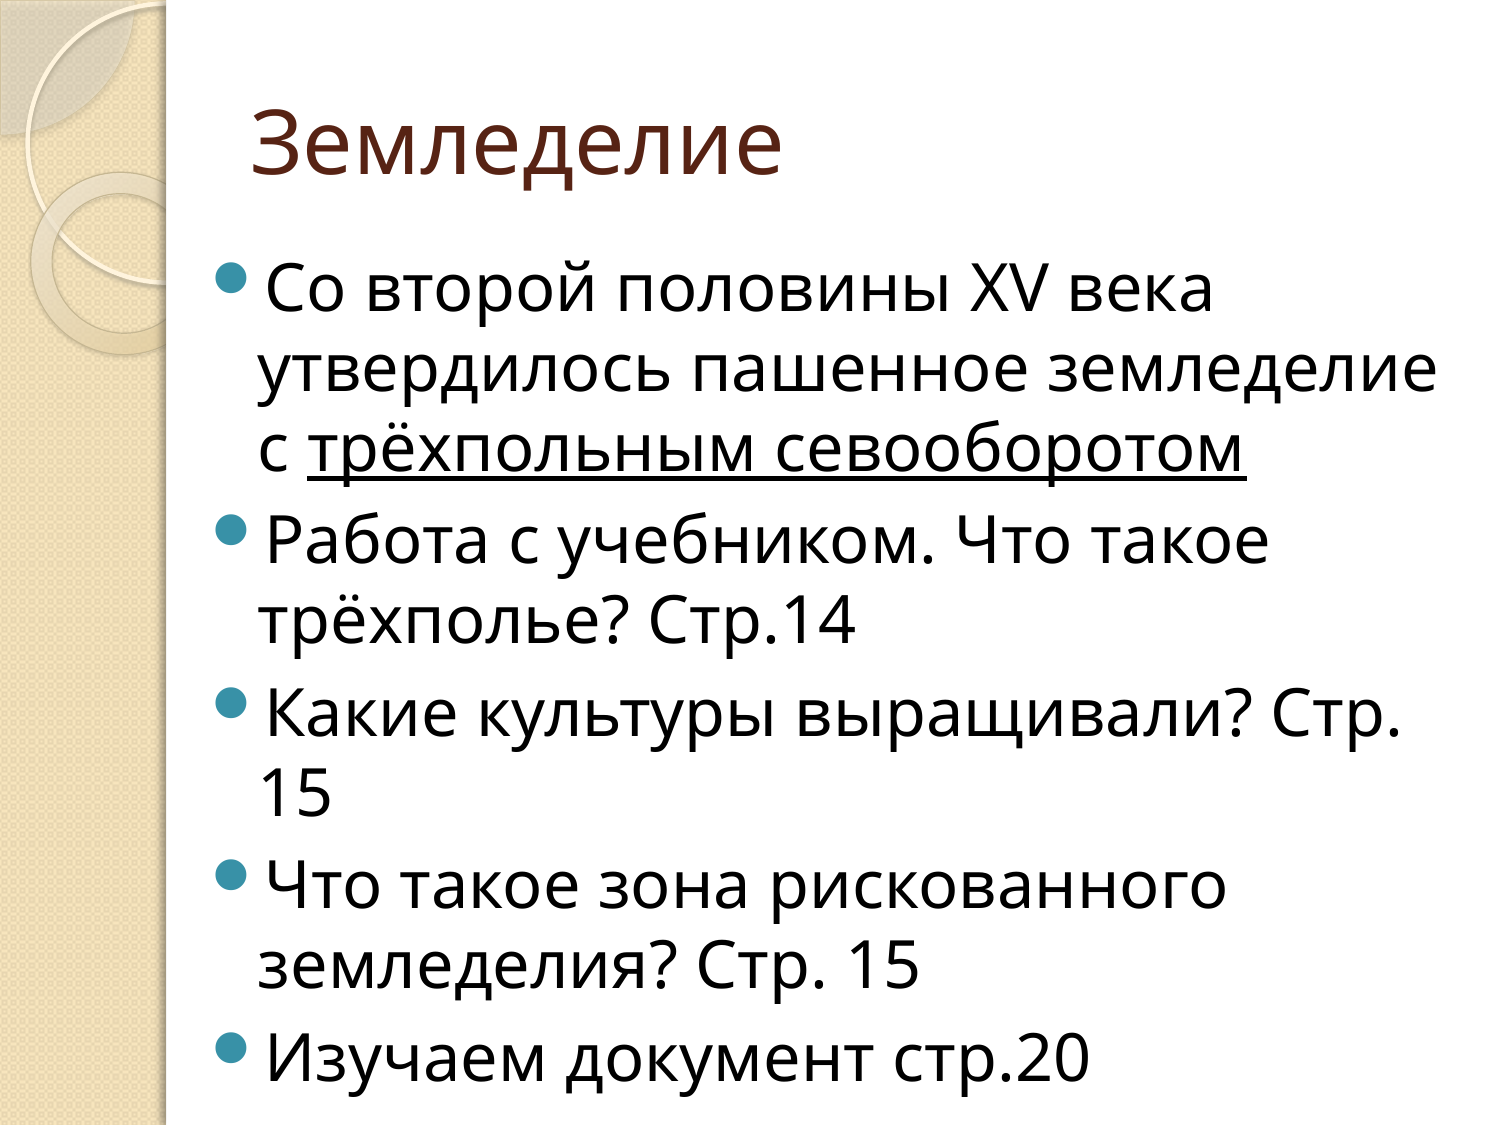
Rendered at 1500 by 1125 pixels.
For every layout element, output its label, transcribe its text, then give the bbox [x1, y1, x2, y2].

list Со второй половины XV века утвердилось пашенное земледелие с трёхпольным севооборотом Работа с учебником. Что такое трёхполье? Стр.14 Какие культуры выращивали? Стр. 15 Что такое зона рискованного земледелия? Стр. 15 Изучаем документ стр.20 [183, 237, 1466, 1071]
title Земледелие [235, 45, 1466, 233]
